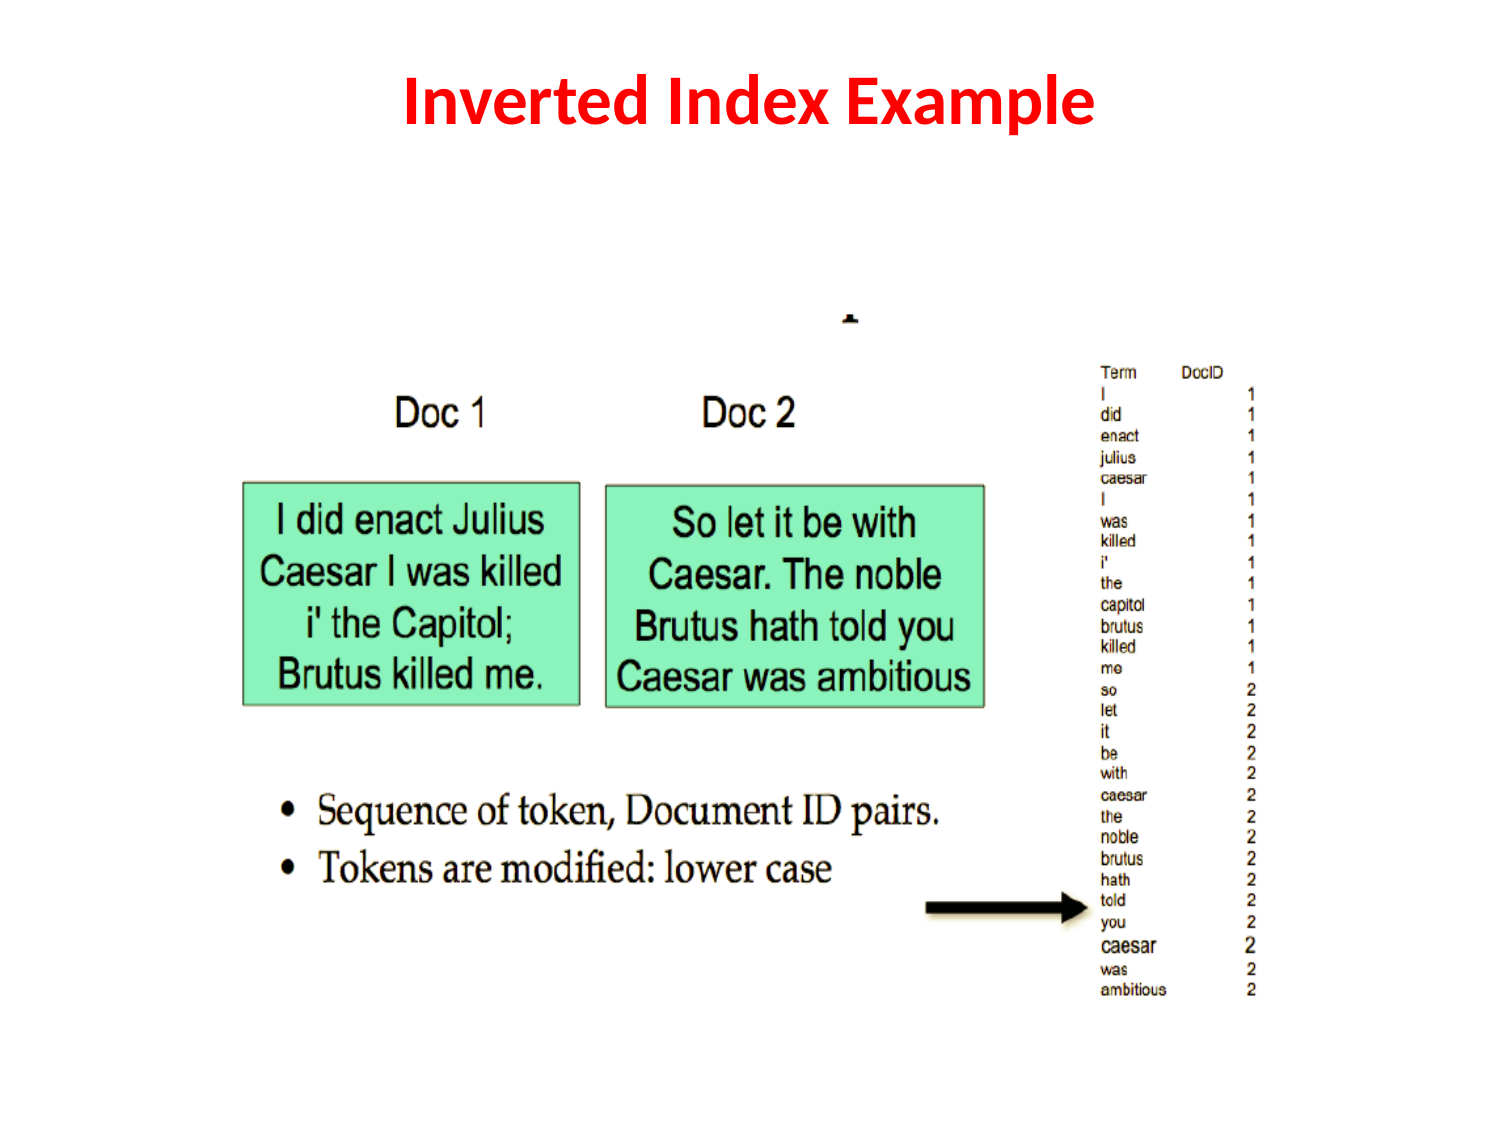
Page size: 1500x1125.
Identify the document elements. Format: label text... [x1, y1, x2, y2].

title Inverted Index Example [75, 45, 1425, 233]
picture [194, 313, 1318, 1024]
